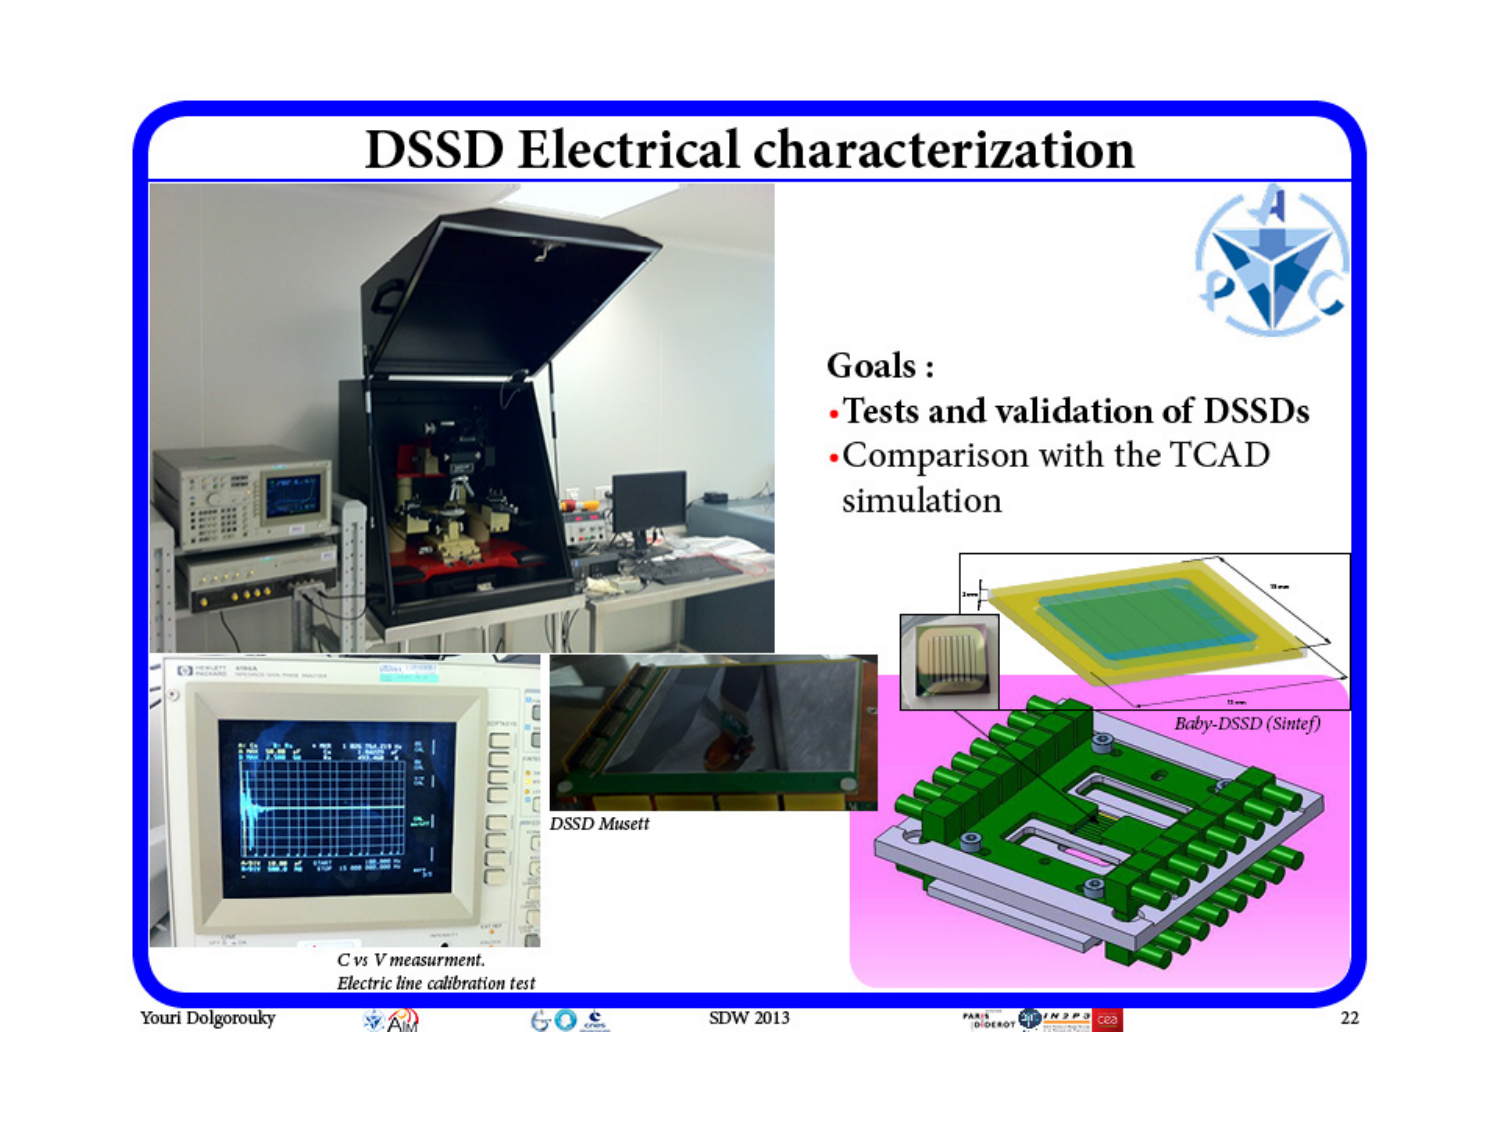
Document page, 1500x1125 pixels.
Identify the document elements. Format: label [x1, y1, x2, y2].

picture [124, 93, 1376, 1032]
